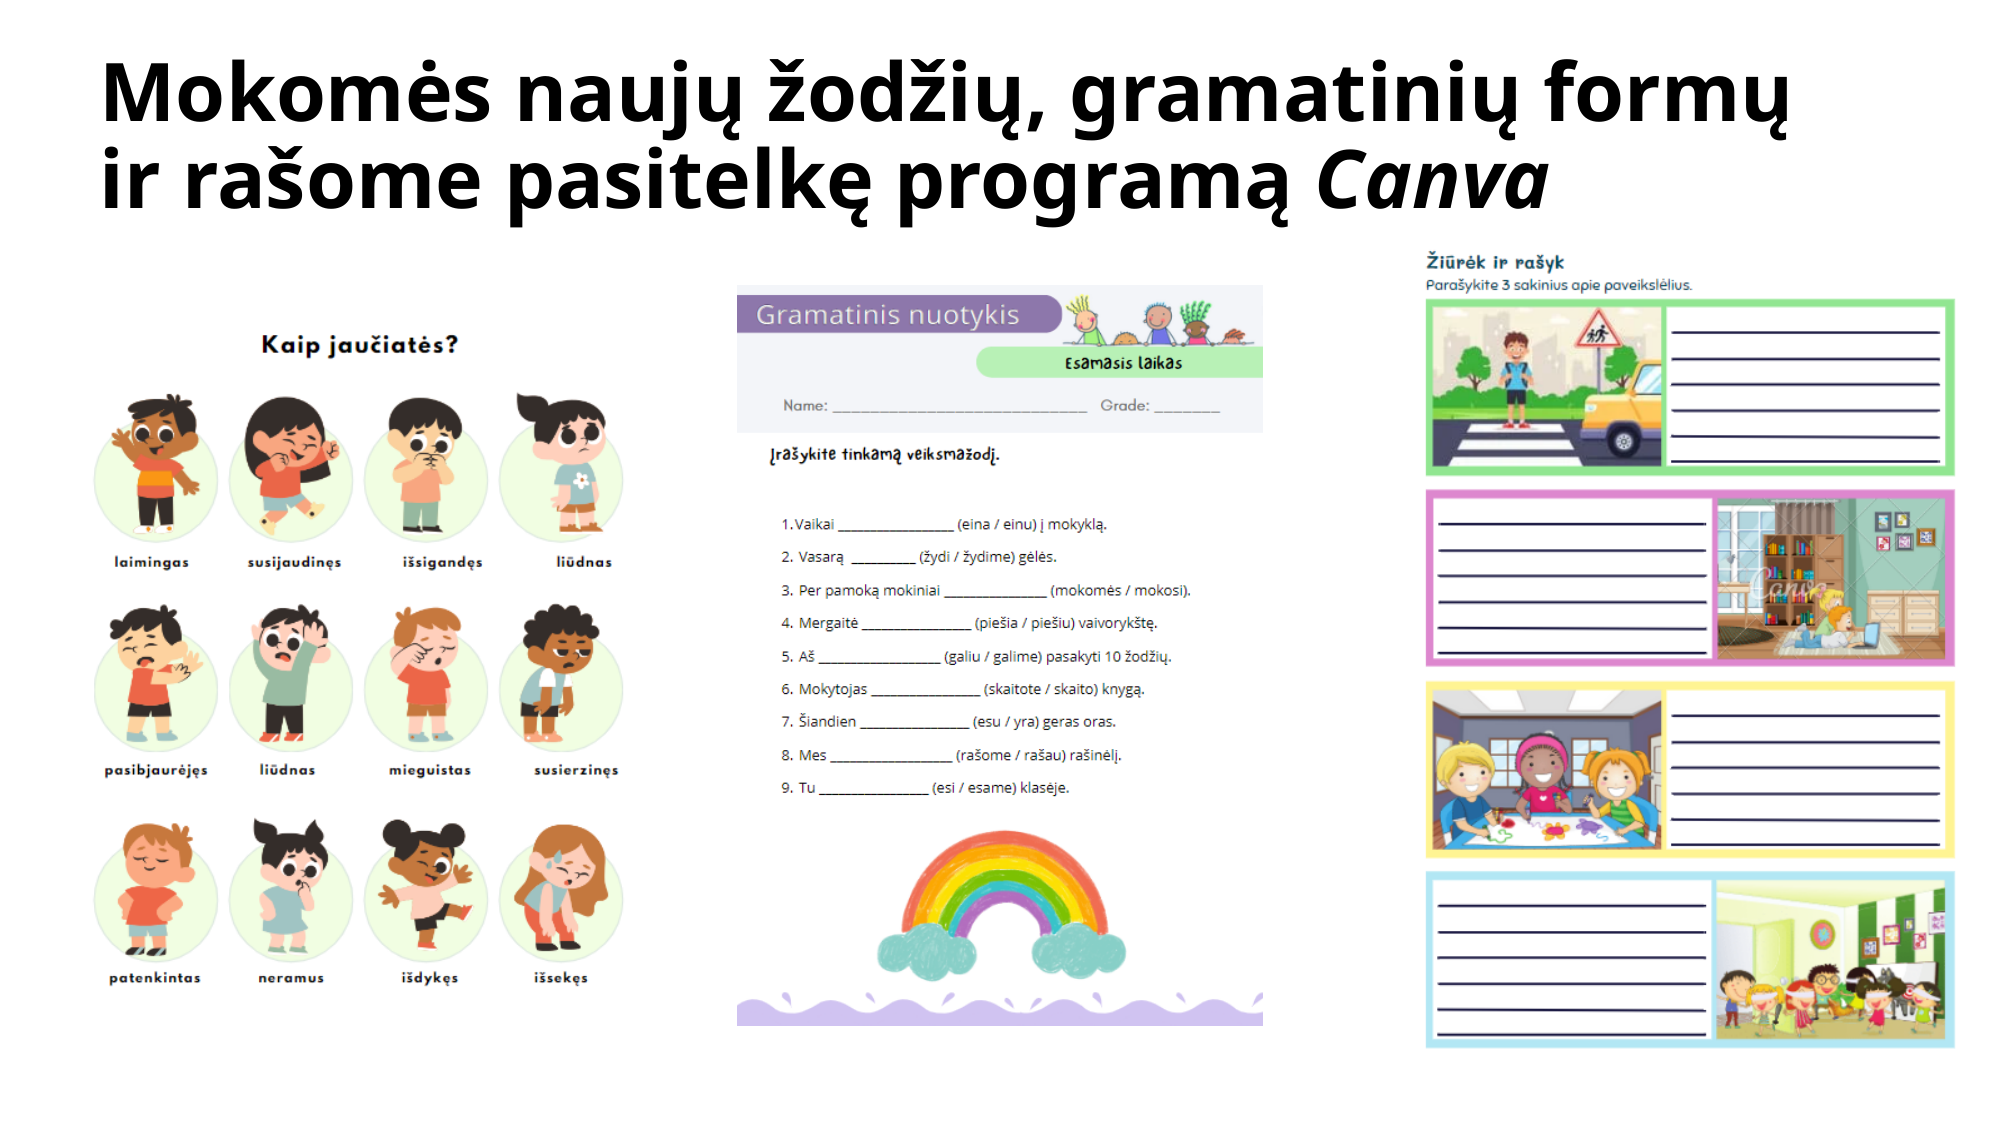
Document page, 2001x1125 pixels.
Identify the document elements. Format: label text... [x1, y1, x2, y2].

picture [1401, 235, 1974, 1064]
title Mokomės naujų žodžių, gramatinių formų ir rašome pasitelkę programą Canva [84, 30, 1810, 248]
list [72, 294, 657, 1005]
picture [737, 284, 1263, 1026]
